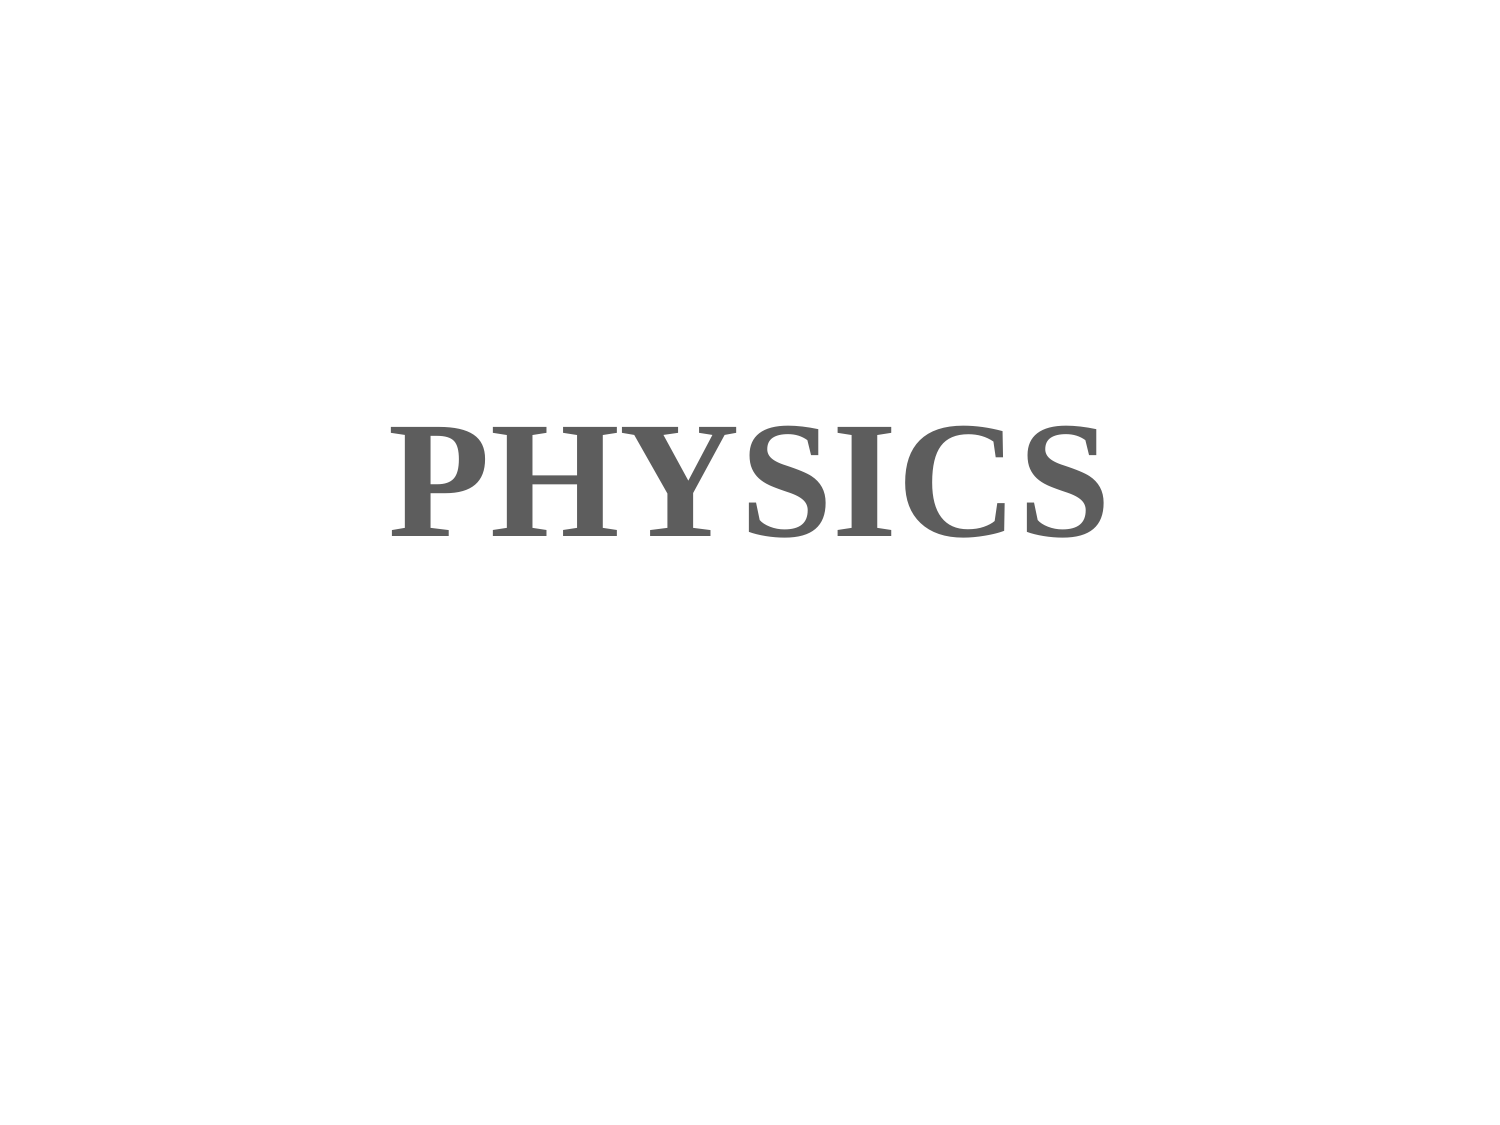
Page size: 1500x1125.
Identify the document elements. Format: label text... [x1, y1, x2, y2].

title PHYSICS [112, 349, 1388, 591]
